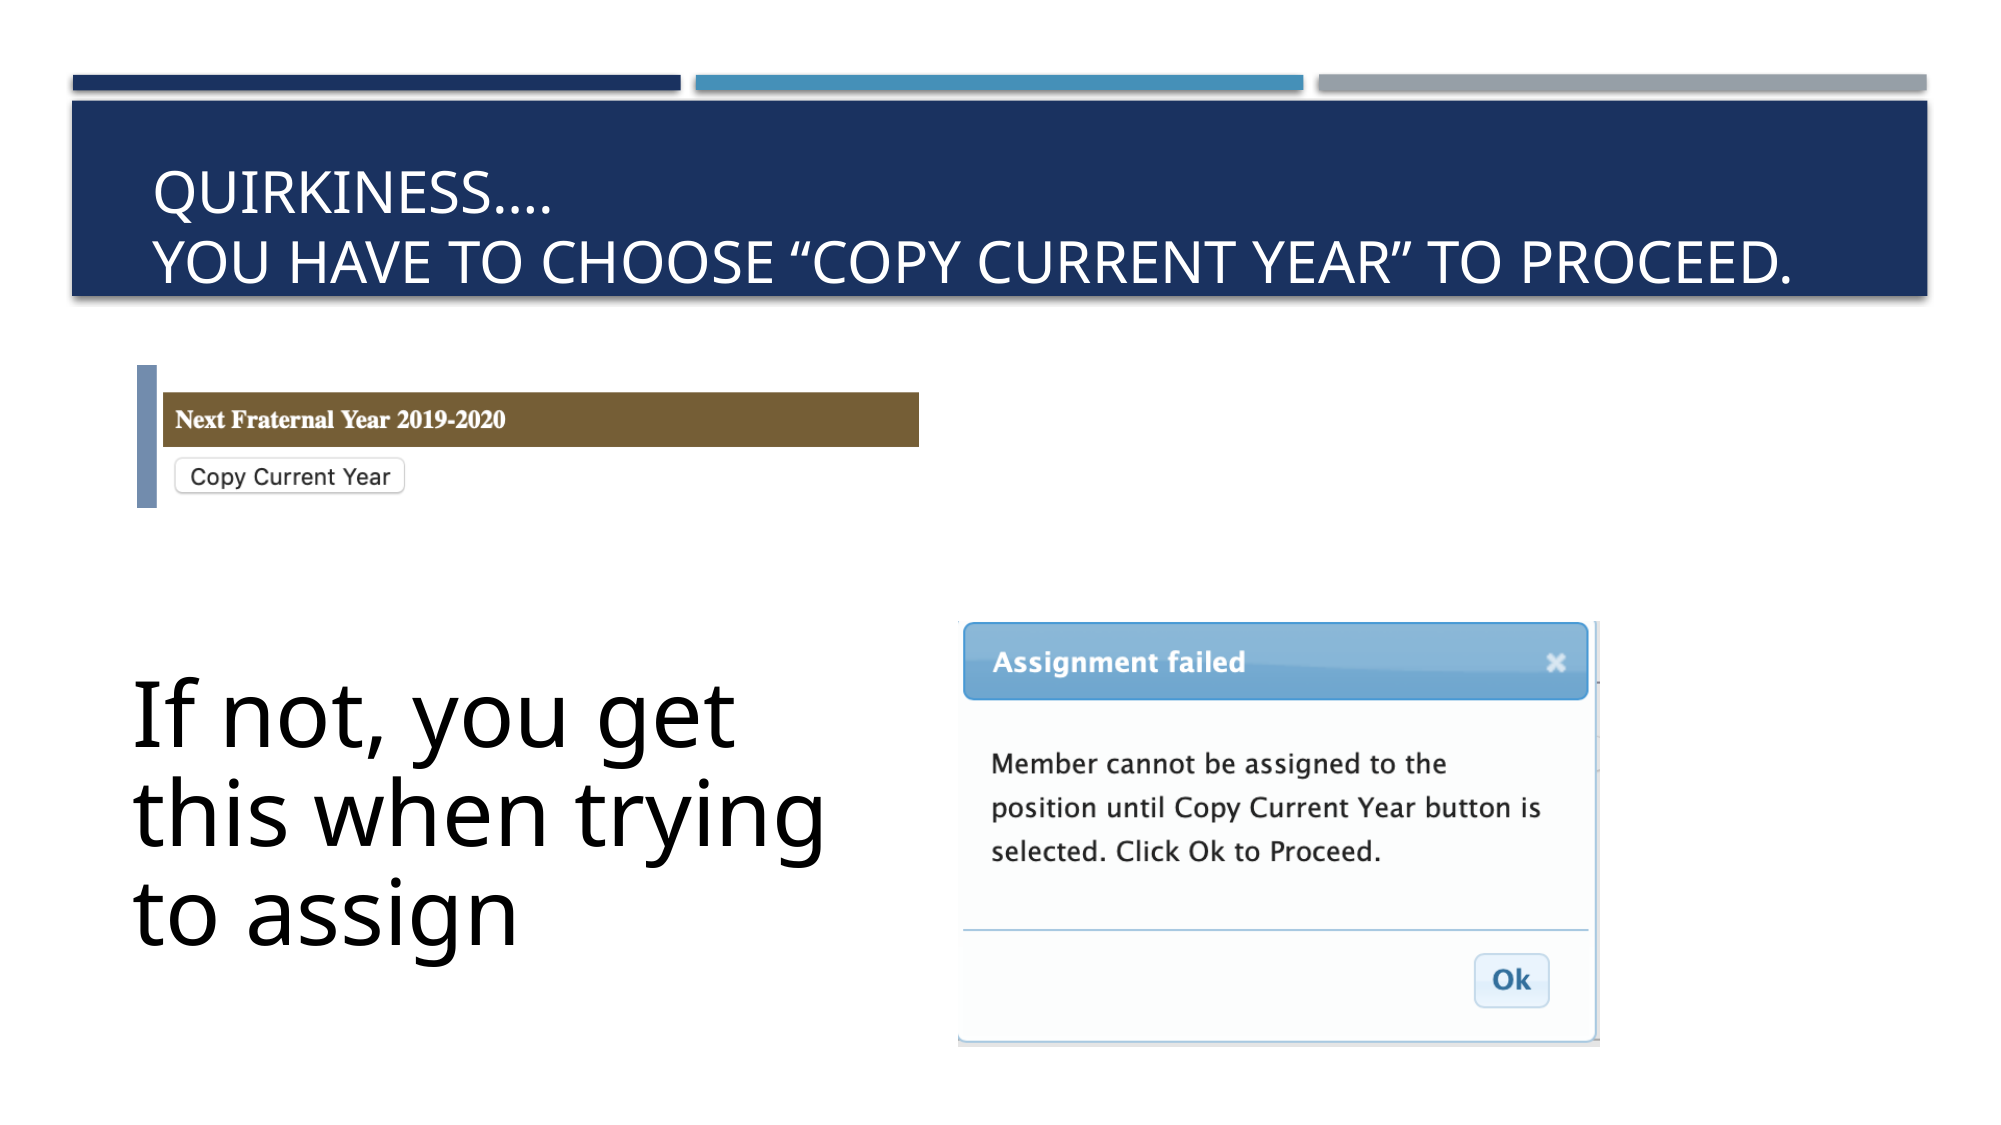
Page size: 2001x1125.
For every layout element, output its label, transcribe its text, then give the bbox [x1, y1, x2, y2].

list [957, 621, 1601, 1048]
text_box If not, you get this when trying to assign [117, 586, 919, 1047]
picture [136, 365, 920, 508]
title Quirkiness…. You have to choose “Copy Current Year” to proceed. [137, 0, 1863, 303]
